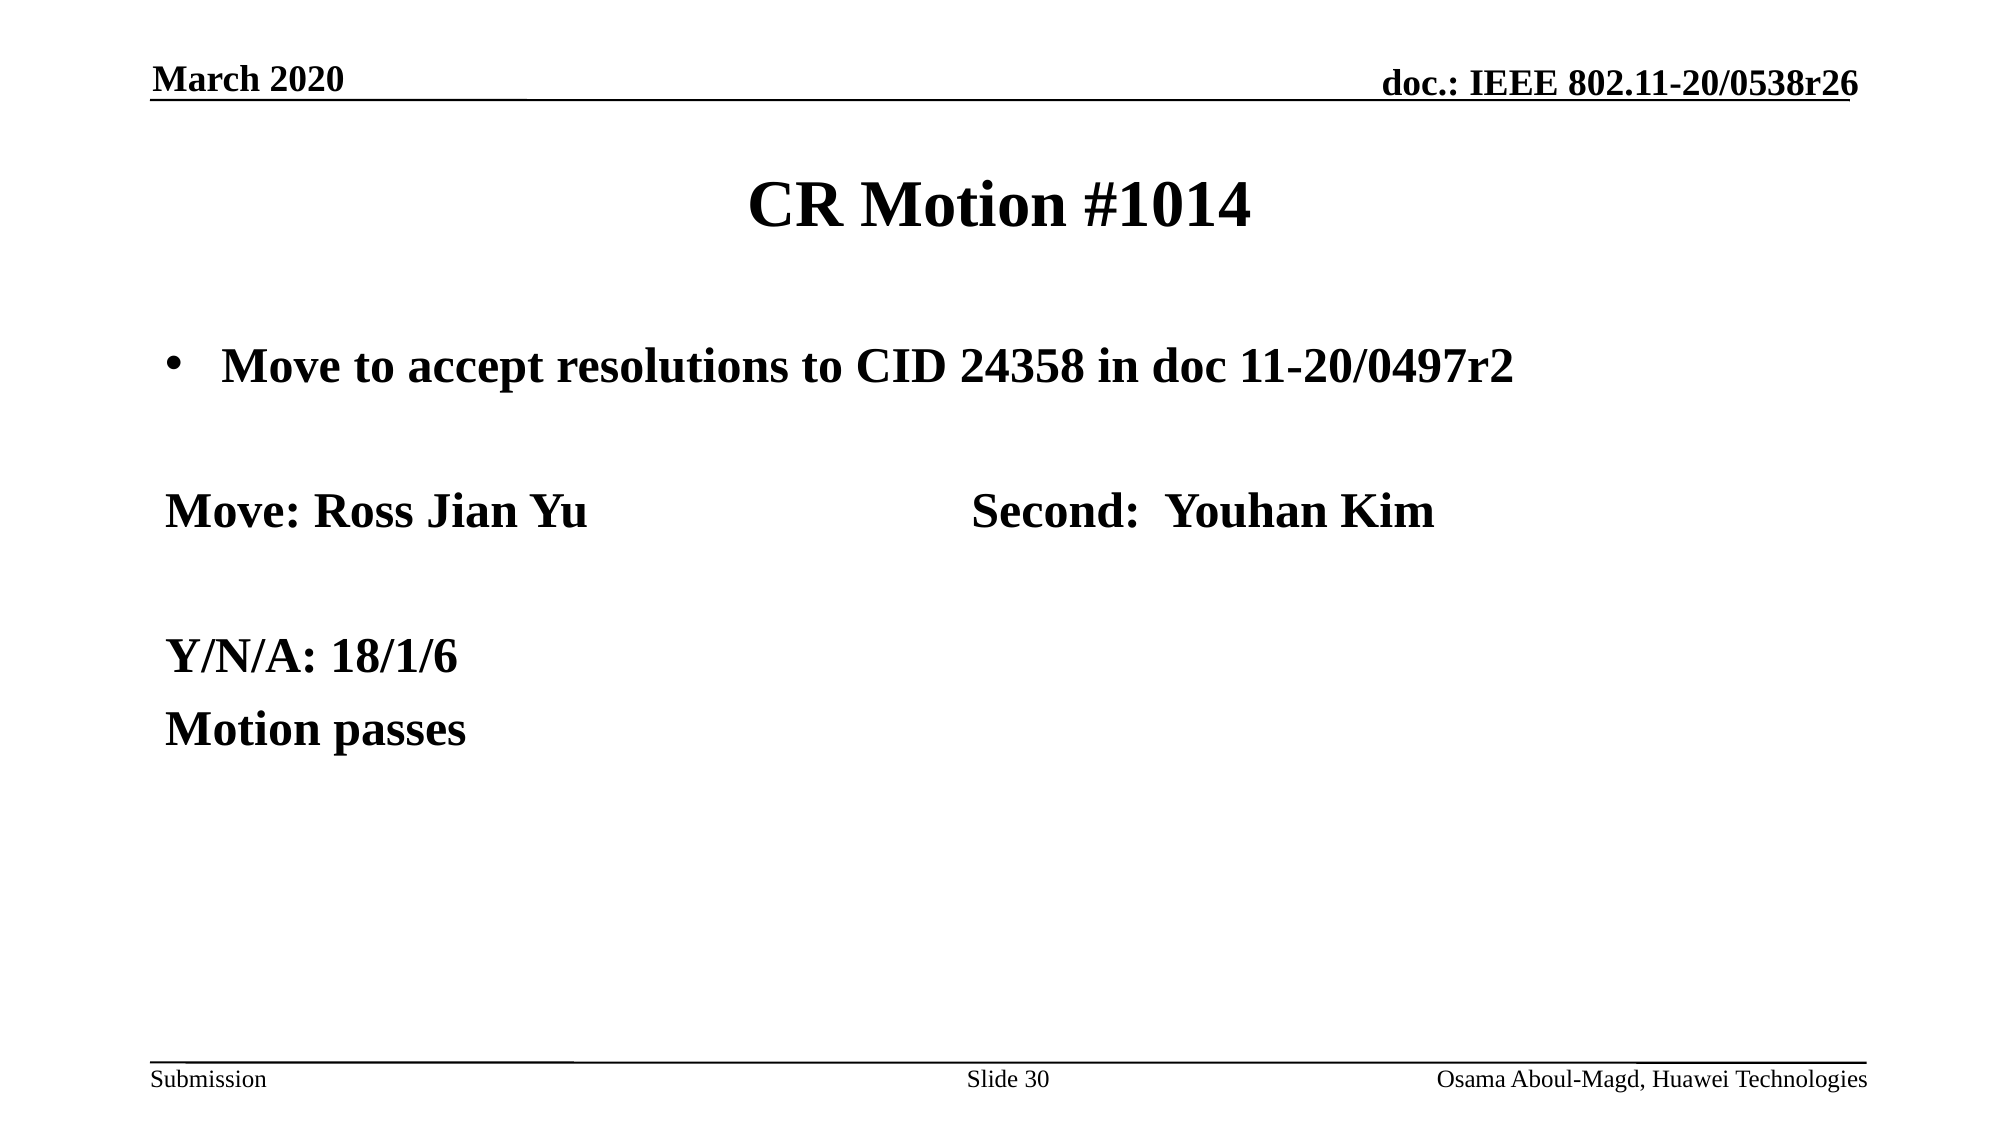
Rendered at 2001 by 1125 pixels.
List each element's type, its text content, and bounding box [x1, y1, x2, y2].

list Move to accept resolutions to CID 24358 in doc 11-20/0497r2 Move: Ross Jian Yu Second: Youhan Kim Y/N/A: 18/1/6 Motion passes [149, 324, 1850, 1000]
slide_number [152, 54, 563, 100]
title CR Motion #1014 [149, 112, 1850, 288]
footer Osama Aboul-Magd, Huawei Technologies [1171, 1061, 1869, 1093]
slide_number Slide 30 [950, 1061, 1067, 1123]
